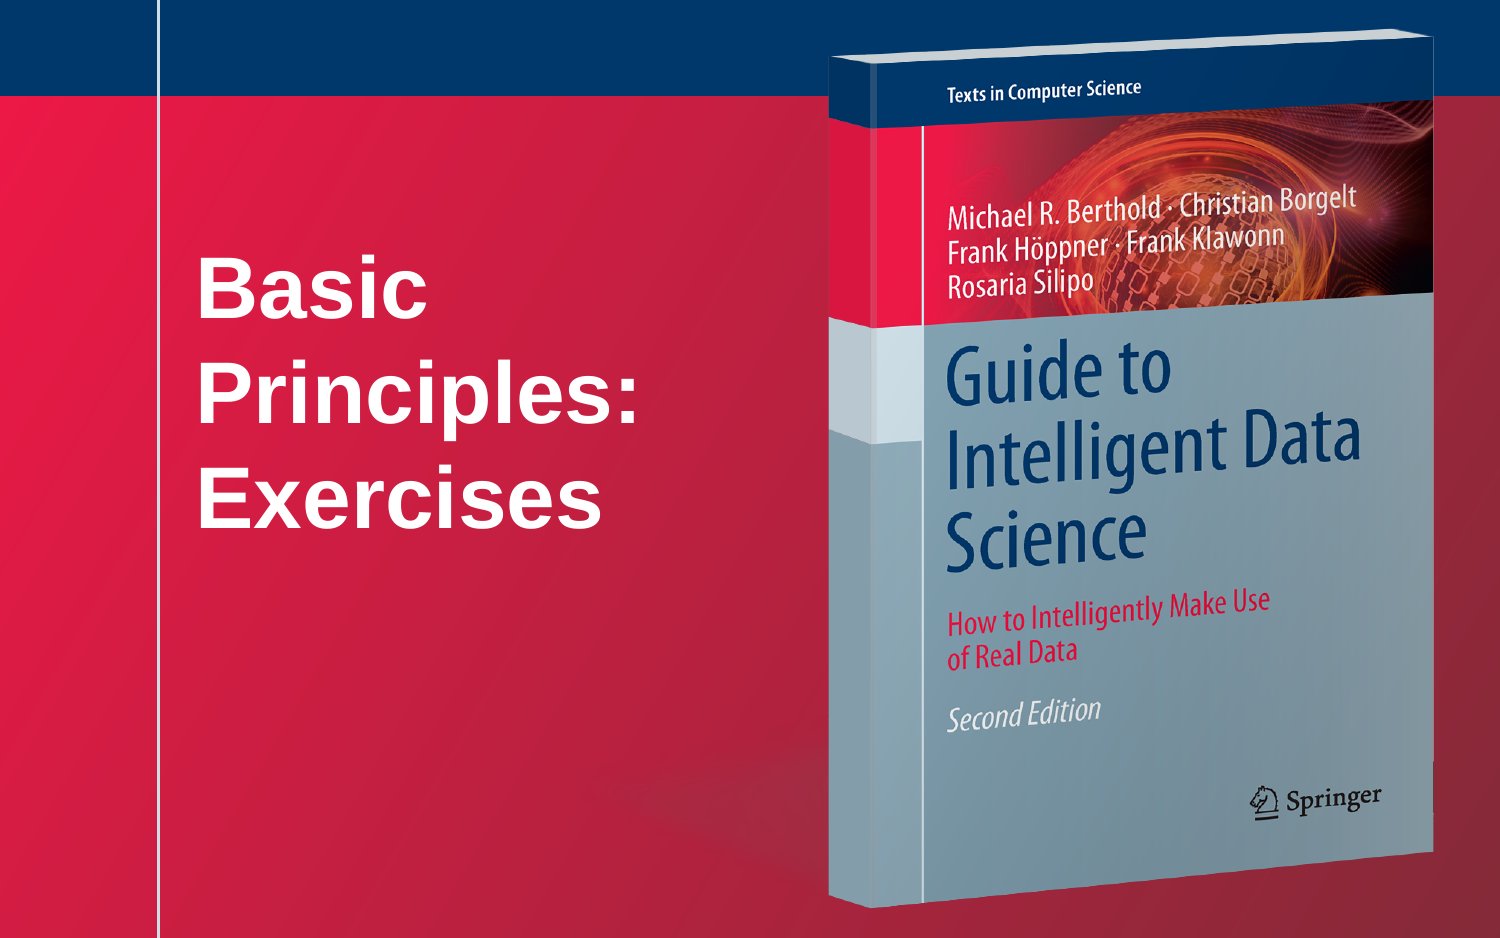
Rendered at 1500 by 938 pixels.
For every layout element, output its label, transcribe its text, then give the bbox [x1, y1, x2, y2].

picture [546, 0, 1439, 922]
title Basic Principles: Exercises [195, 231, 783, 550]
